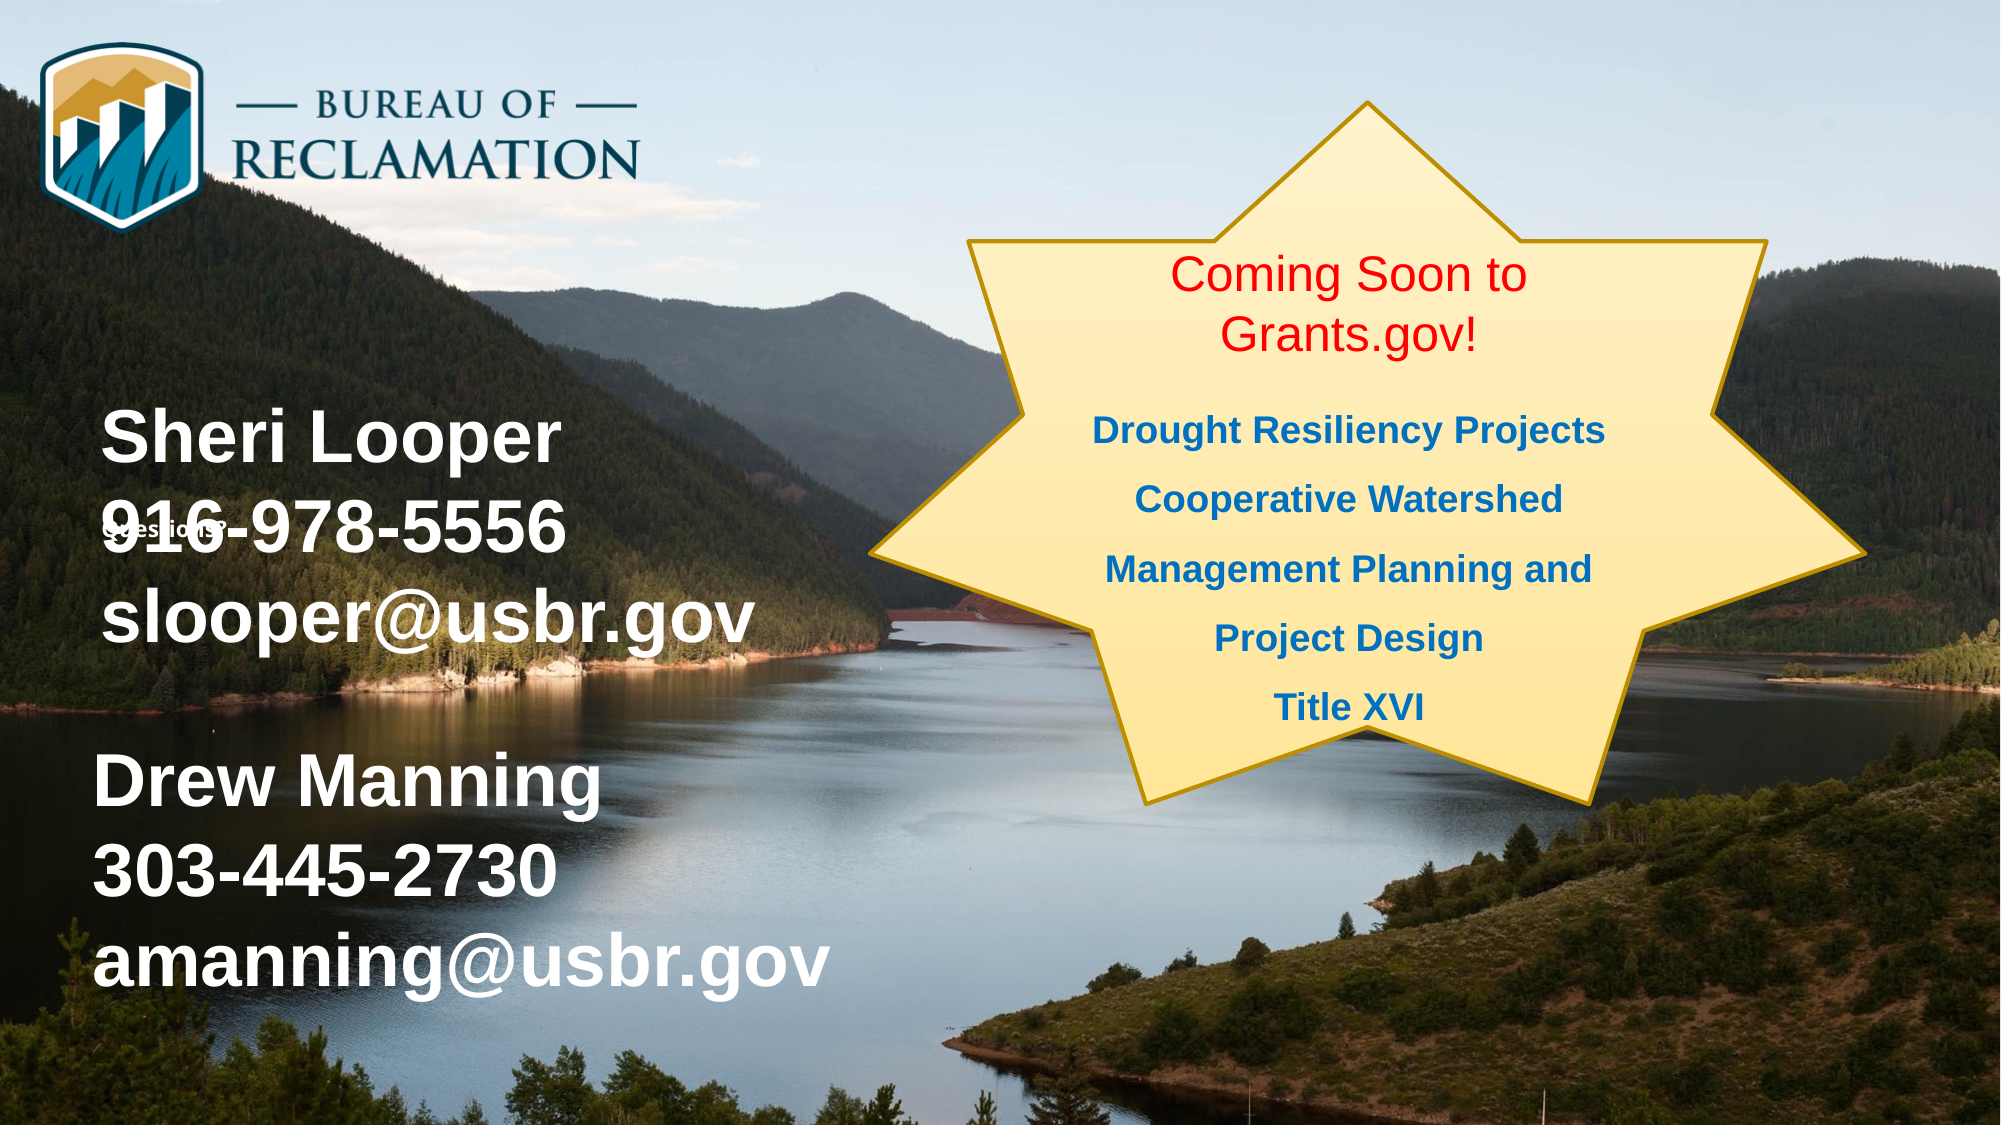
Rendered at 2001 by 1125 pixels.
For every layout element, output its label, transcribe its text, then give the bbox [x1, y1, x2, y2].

text_box Drew Manning 303-445-2730 amanning@usbr.gov [77, 723, 849, 1099]
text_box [869, 102, 1866, 805]
picture [0, 0, 2001, 1125]
text_box Sheri Looper 916-978-5556 slooper@usbr.gov [86, 379, 786, 723]
title Questions? [86, 266, 864, 596]
